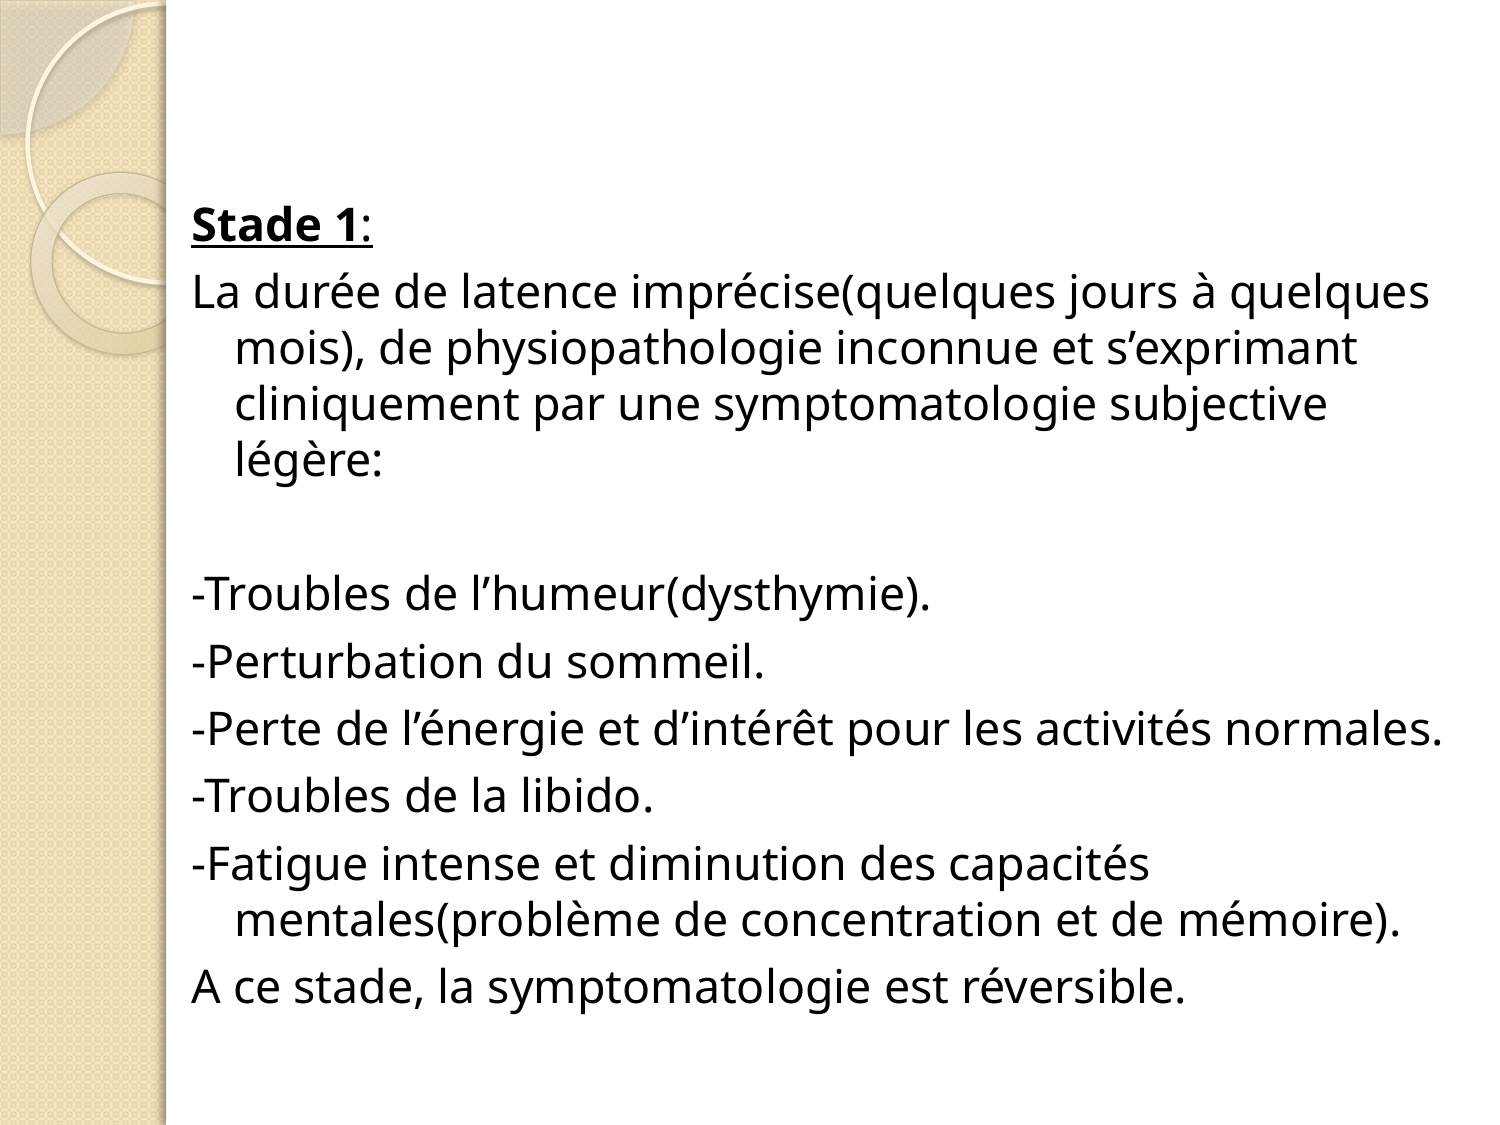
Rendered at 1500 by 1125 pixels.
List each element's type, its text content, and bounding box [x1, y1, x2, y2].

list Stade 1: La durée de latence imprécise(quelques jours à quelques mois), de physiopathologie inconnue et s’exprimant cliniquement par une symptomatologie subjective légère: -Troubles de l’humeur(dysthymie). -Perturbation du sommeil. -Perte de l’énergie et d’intérêt pour les activités normales. -Troubles de la libido. -Fatigue intense et diminution des capacités mentales(problème de concentration et de mémoire). A ce stade, la symptomatologie est réversible. [164, 187, 1500, 1025]
